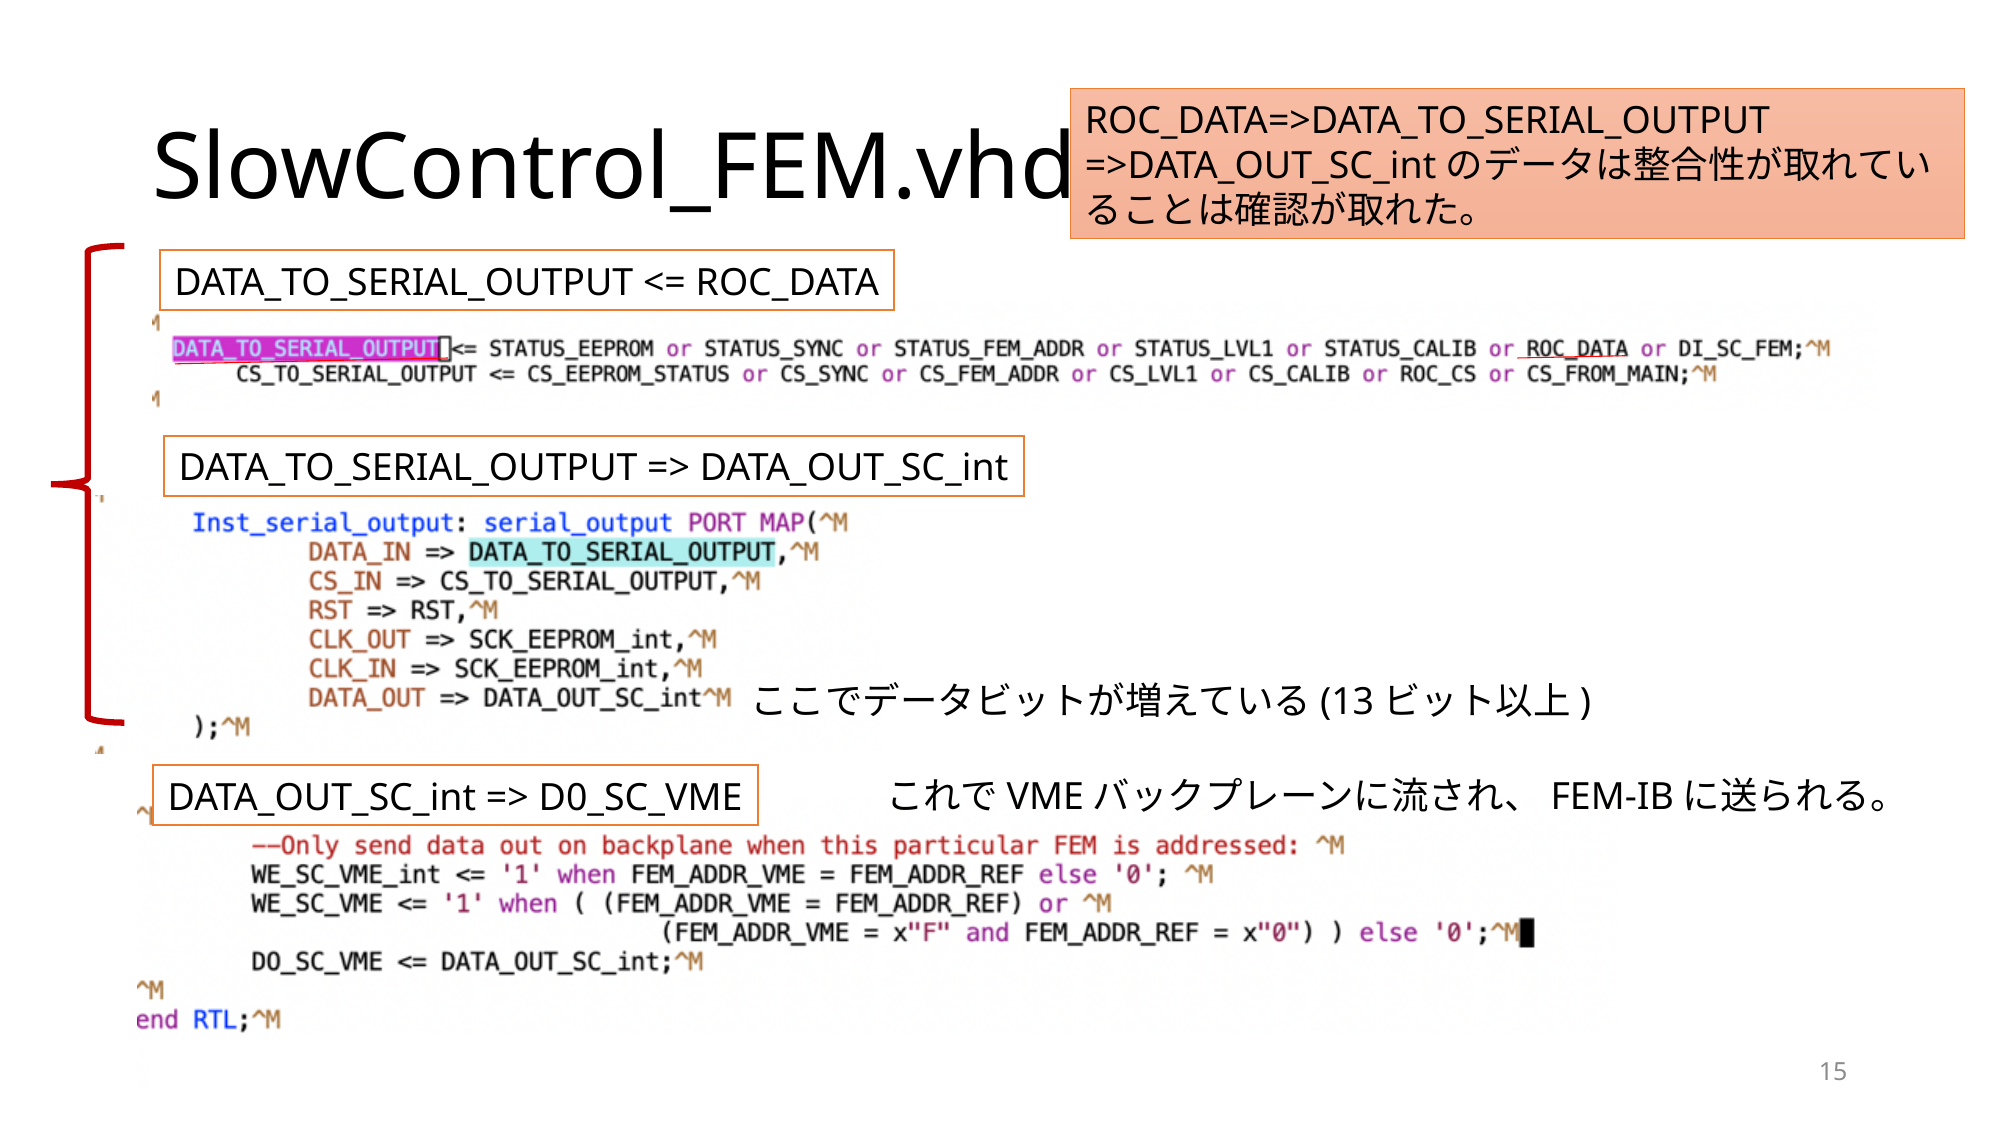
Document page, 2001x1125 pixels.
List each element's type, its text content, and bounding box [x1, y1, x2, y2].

title SlowControl_FEM.vhd [137, 59, 1863, 278]
picture [94, 495, 883, 754]
text_box DATA_OUT_SC_int => D0_SC_VME [152, 764, 759, 797]
text_box ここでデータビットが増えている(13ビット以上) [883, 670, 1606, 730]
text_box [50, 245, 125, 721]
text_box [174, 358, 448, 364]
text_box DATA_TO_SERIAL_OUTPUT <= ROC_DATA [159, 249, 895, 300]
text_box ROC_DATA=>DATA_TO_SERIAL_OUTPUT =>DATA_OUT_SC_intのデータは整合性が取れていることは確認が取れた。 [1070, 88, 1965, 239]
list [152, 300, 1878, 411]
text_box これでVMEバックプレーンに流され、FEM-IBに送られる。 [871, 764, 1903, 825]
text_box DATA_TO_SERIAL_OUTPUT => DATA_OUT_SC_int [163, 435, 1025, 497]
picture [137, 797, 1619, 1089]
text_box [1517, 355, 1627, 359]
slide_number 15 [1412, 1042, 1863, 1103]
